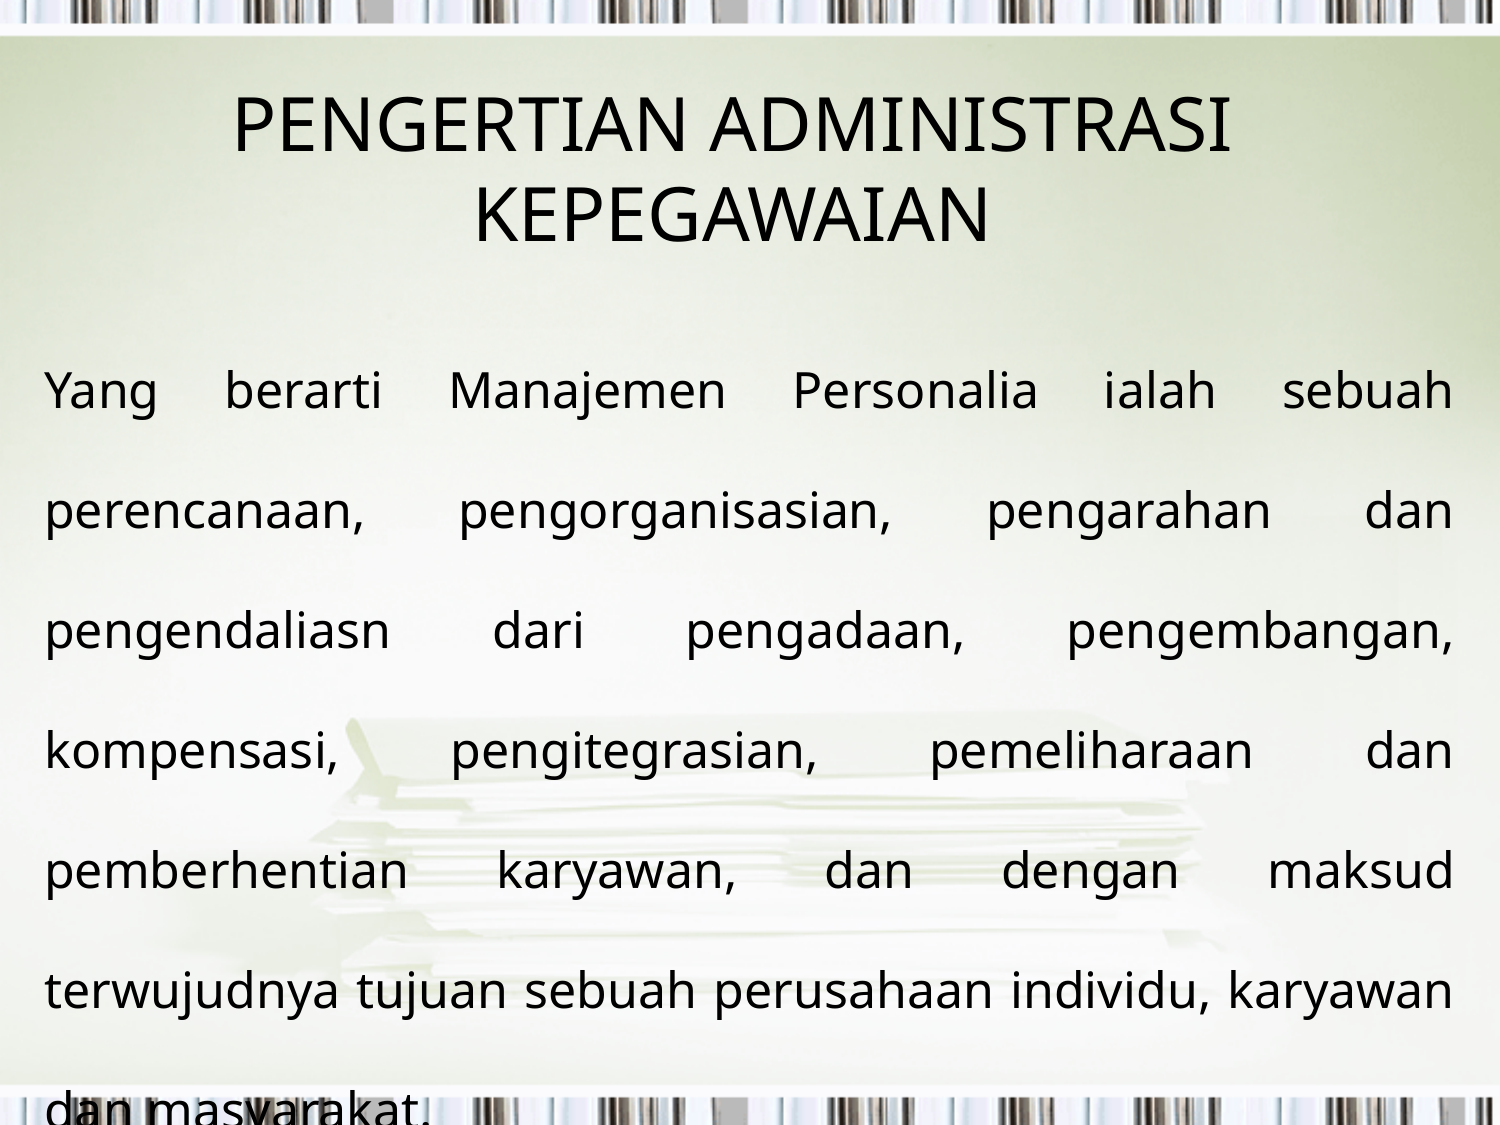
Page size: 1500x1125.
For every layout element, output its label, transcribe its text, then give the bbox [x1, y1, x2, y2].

subtitle Yang berarti Manajemen Personalia ialah sebuah perencanaan, pengorganisasian, pengarahan dan pengendaliasn dari pengadaan, pengembangan, kompensasi, pengitegrasian, pemeliharaan dan pemberhentian karyawan, dan dengan maksud terwujudnya tujuan sebuah perusahaan individu, karyawan dan masyarakat. [29, 290, 1471, 1106]
picture [0, 0, 1500, 1125]
title PENGERTIAN ADMINISTRASI KEPEGAWAIAN [29, 90, 1436, 244]
